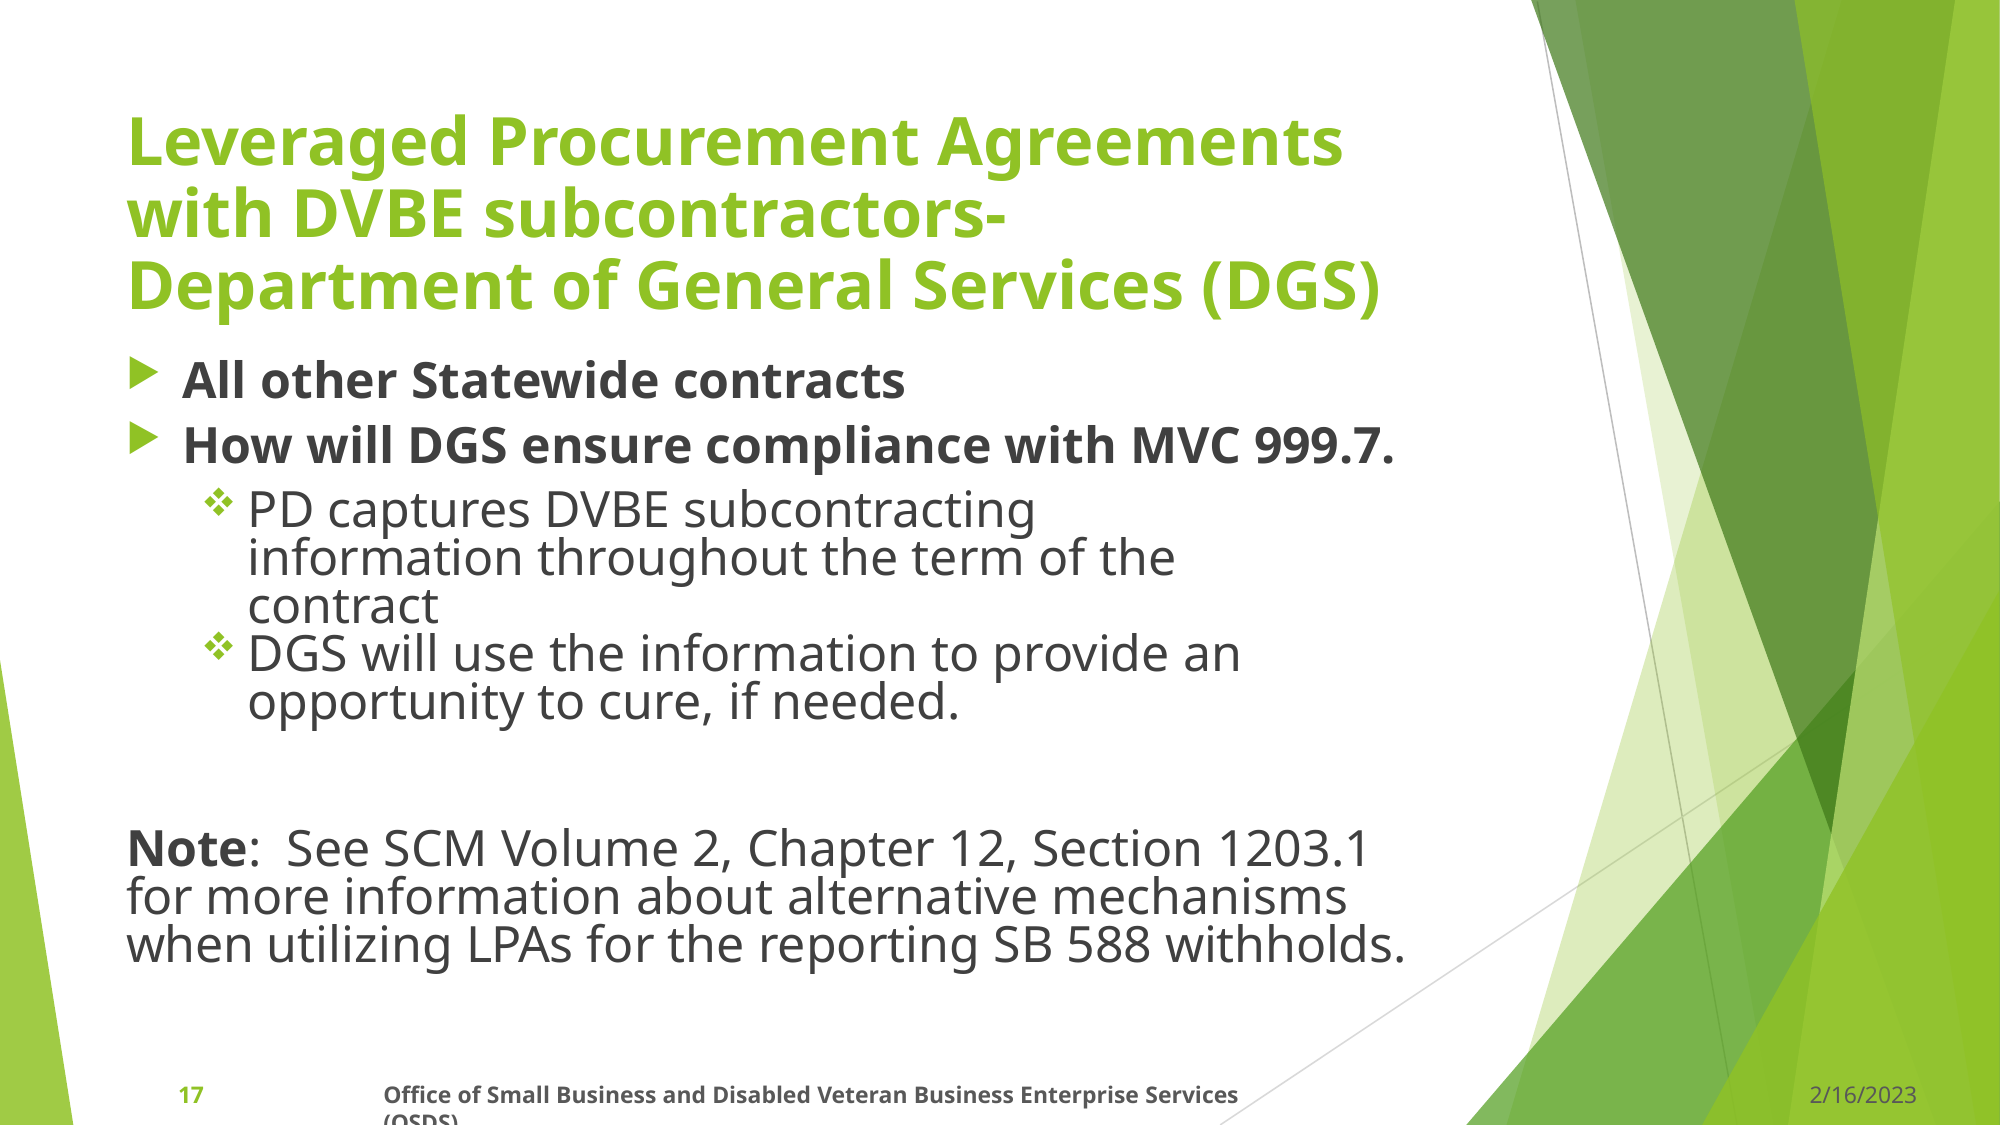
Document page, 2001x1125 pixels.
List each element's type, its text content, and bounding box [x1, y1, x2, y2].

title Leveraged Procurement Agreements with DVBE subcontractors- Department of General Services (DGS) [124, 95, 1422, 323]
list All other Statewide contracts How will DGS ensure compliance with MVC 999.7. PD captures DVBE subcontracting information throughout the term of the contract DGS will use the information to provide an opportunity to cure, if needed. Note: See SCM Volume 2, Chapter 12, Section 1203.1 for more information about alternative mechanisms when utilizing LPAs for the reporting SB 588 withholds. [124, 341, 1484, 987]
footer 2/16/2023 [1807, 1080, 1920, 1125]
slide_number Office of Small Business and Disabled Veteran Business Enterprise Services (OSDS) [381, 1080, 1268, 1125]
slide_number 17 [171, 1080, 214, 1125]
